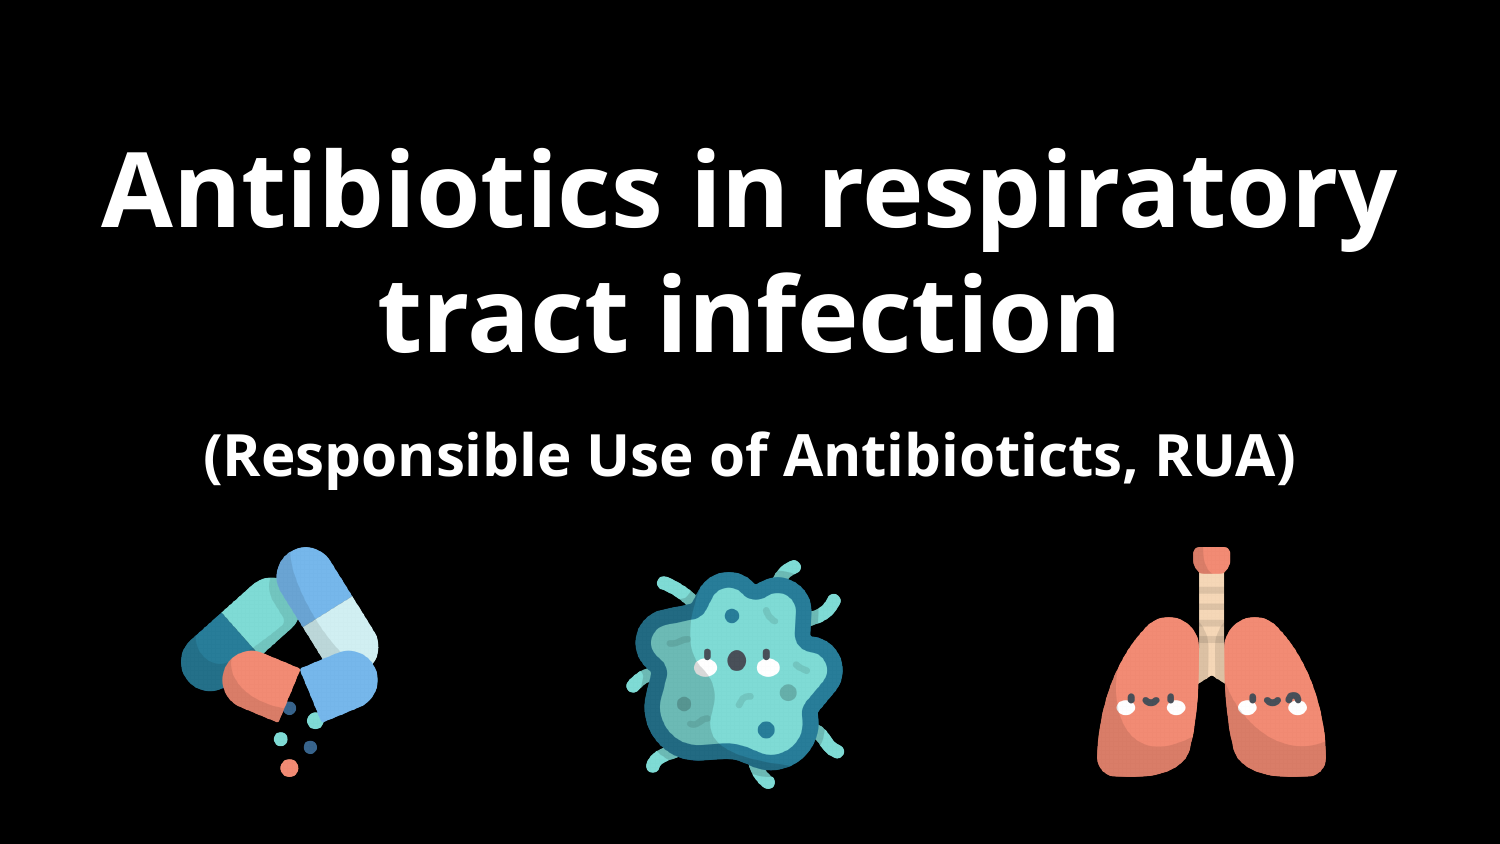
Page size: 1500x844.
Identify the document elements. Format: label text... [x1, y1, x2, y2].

picture [620, 559, 850, 790]
picture [164, 547, 394, 777]
title Antibiotics in respiratory tract infection [51, 56, 1449, 389]
subtitle (Responsible Use of Antibioticts, RUA) [51, 403, 1449, 534]
picture [1096, 547, 1327, 777]
